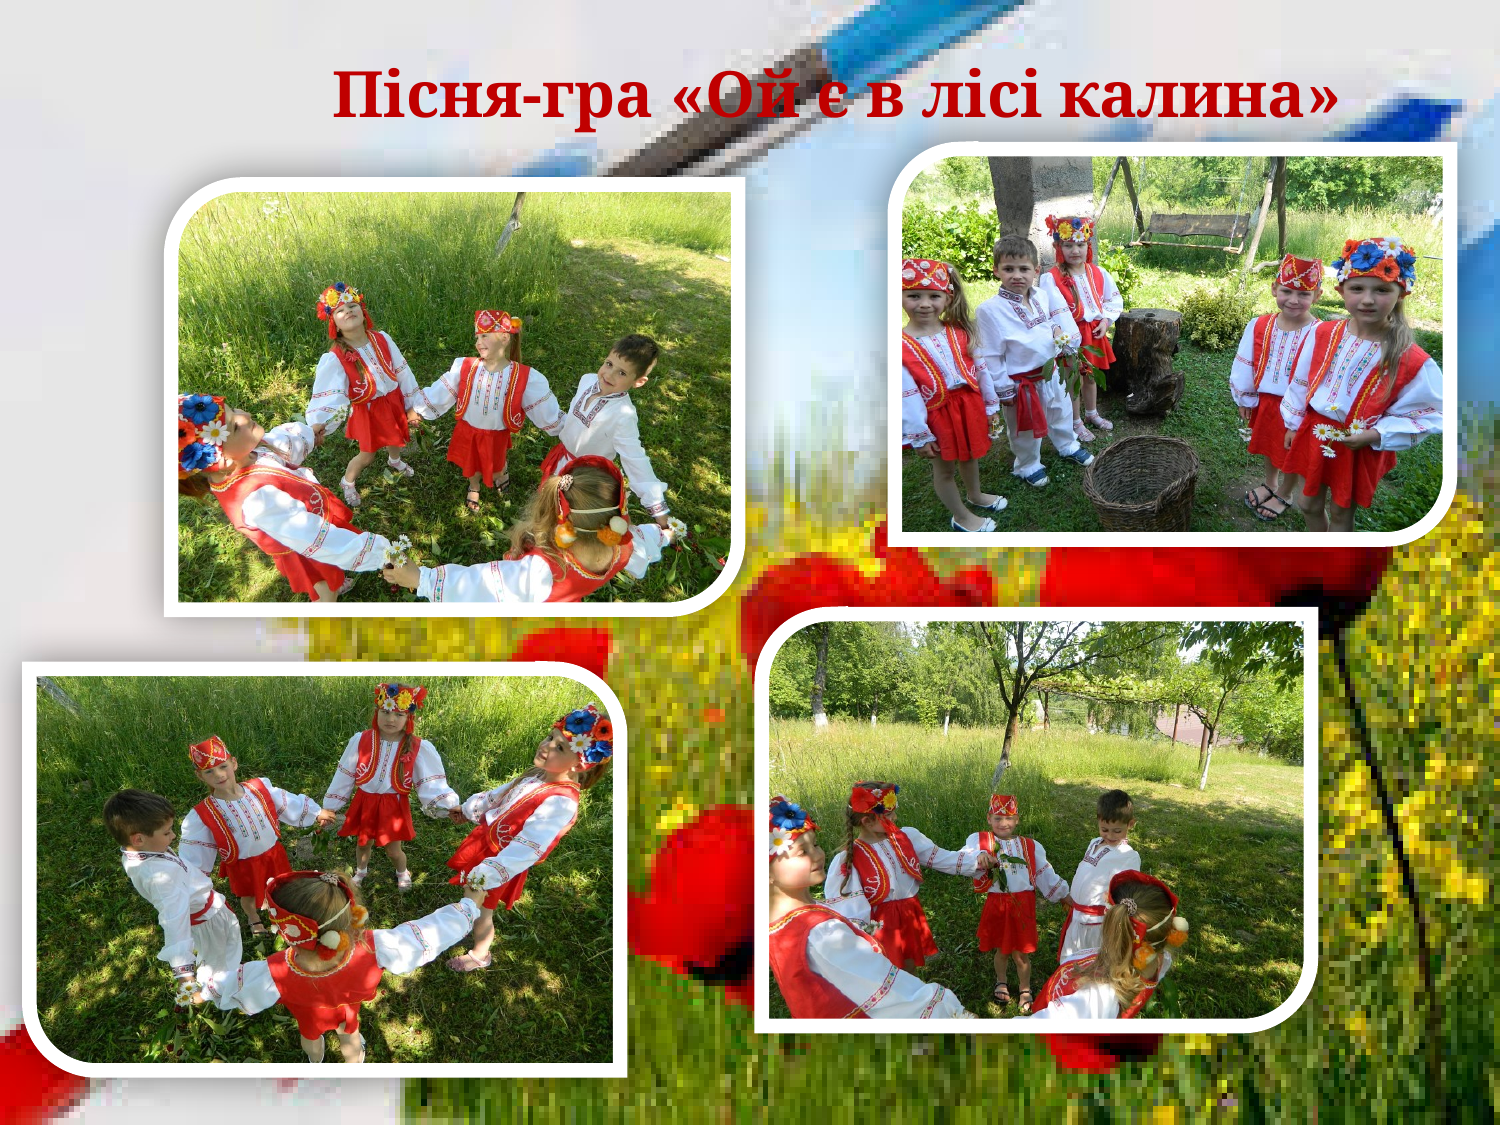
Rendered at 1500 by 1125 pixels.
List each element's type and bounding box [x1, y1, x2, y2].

picture [894, 148, 1451, 540]
picture [761, 613, 1312, 1027]
list [0, 0, 1500, 1125]
picture [29, 668, 621, 1071]
picture [170, 184, 739, 610]
